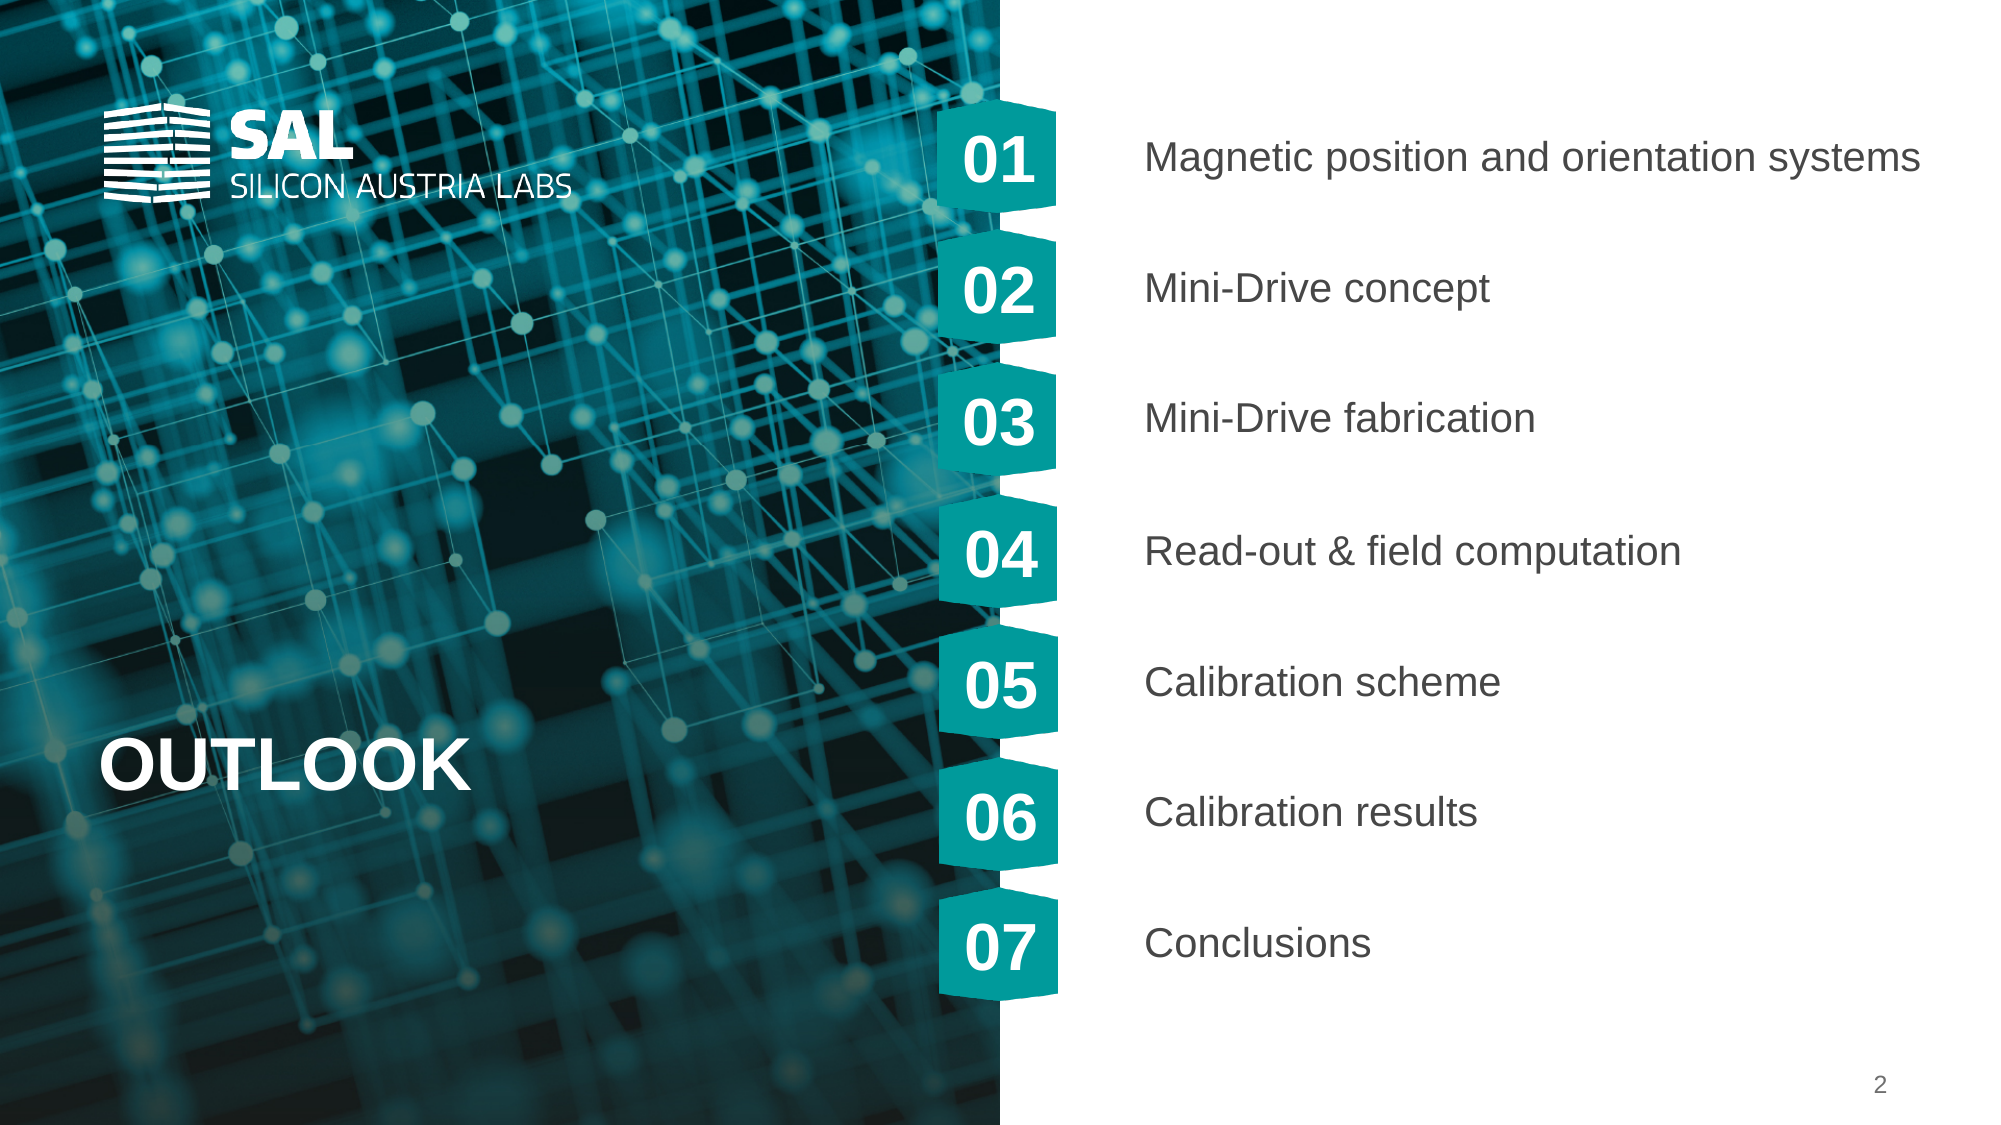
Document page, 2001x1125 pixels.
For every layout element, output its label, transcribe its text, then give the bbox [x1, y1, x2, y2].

picture [0, 0, 1058, 1125]
list Calibration results [1129, 785, 1822, 891]
list Read-out & field computation [1129, 524, 1822, 630]
list Conclusions [1129, 916, 1822, 1022]
list Mini-Drive concept [1129, 261, 1822, 367]
list Calibration scheme [1129, 655, 1822, 761]
list Mini-Drive fabrication [1129, 391, 1822, 497]
slide_number 2 [1452, 1053, 1903, 1114]
list Magnetic position and orientation systems [1129, 130, 1944, 236]
title outlook [83, 718, 675, 936]
